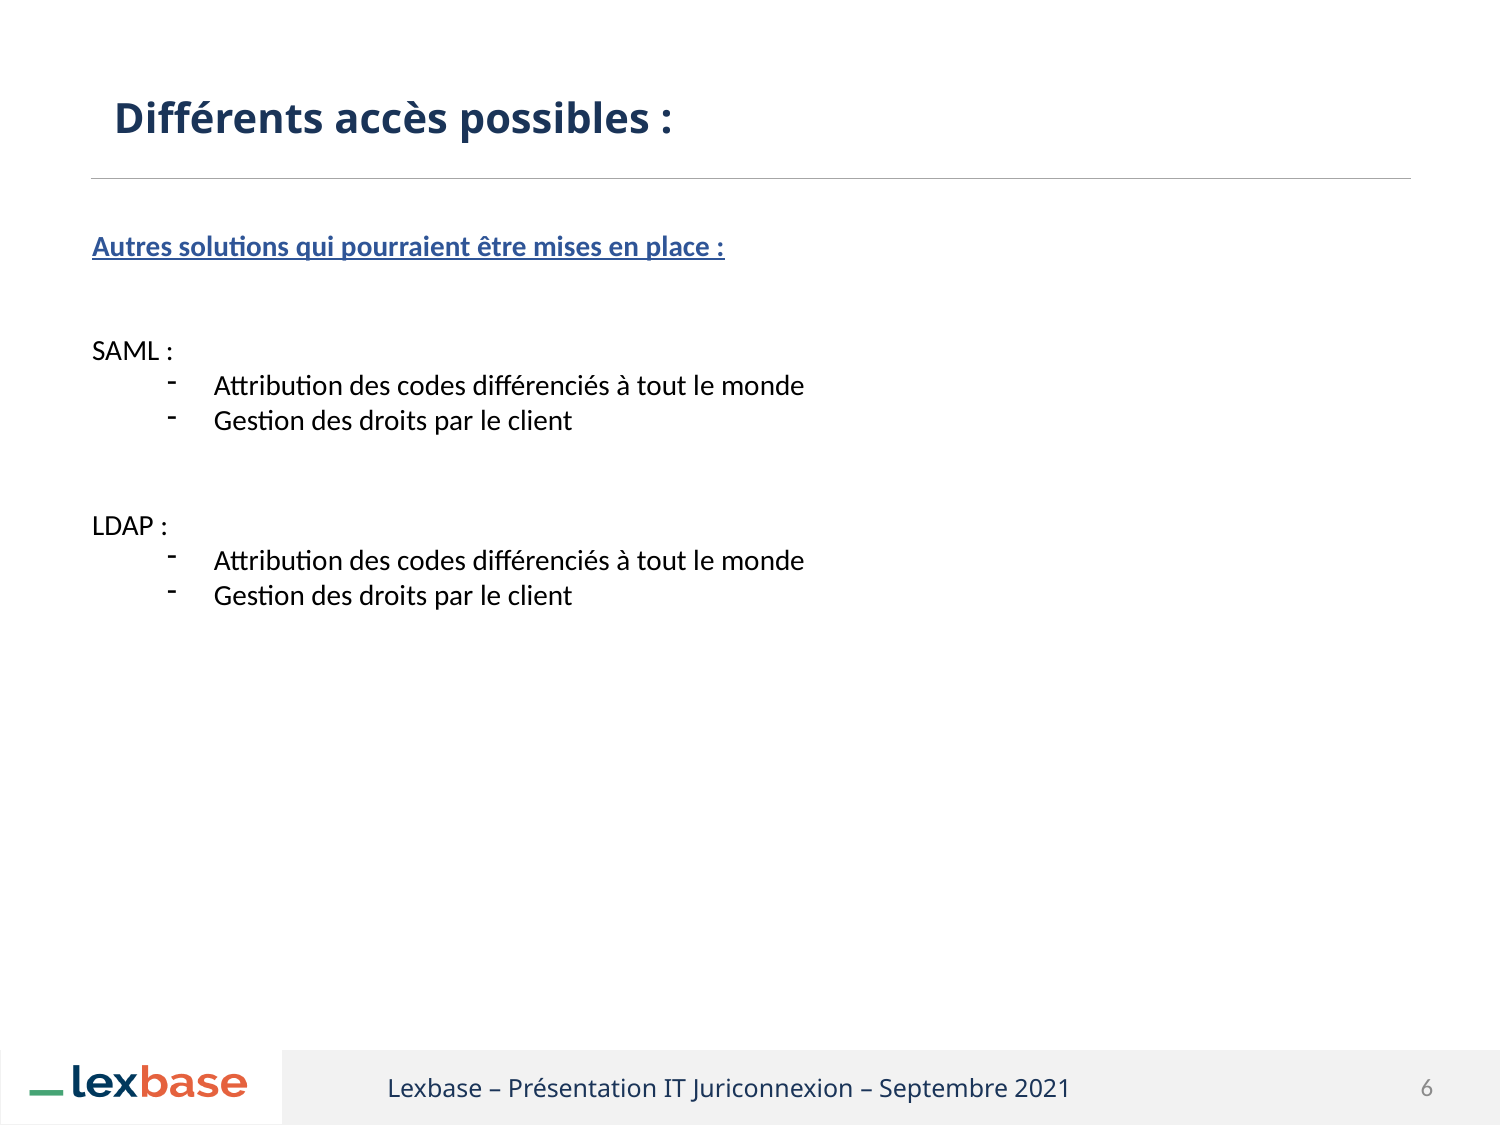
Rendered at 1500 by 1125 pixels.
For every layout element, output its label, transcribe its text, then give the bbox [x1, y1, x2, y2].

slide_number 6 [1110, 1056, 1449, 1117]
picture [1, 1048, 283, 1125]
text_box Différents accès possibles : [99, 179, 1316, 184]
text_box Différents accès possibles : [99, 45, 1316, 178]
text_box [283, 1049, 1500, 1125]
text_box Lexbase – Présentation IT Juriconnexion – Septembre 2021 [323, 1065, 1110, 1111]
text_box Autres solutions qui pourraient être mises en place : SAML : Attribution des codes différenciés à tout le monde Gestion des droits par le client LDAP : Attribution des codes différenciés à tout le monde Gestion des droits par le client [77, 184, 1465, 654]
